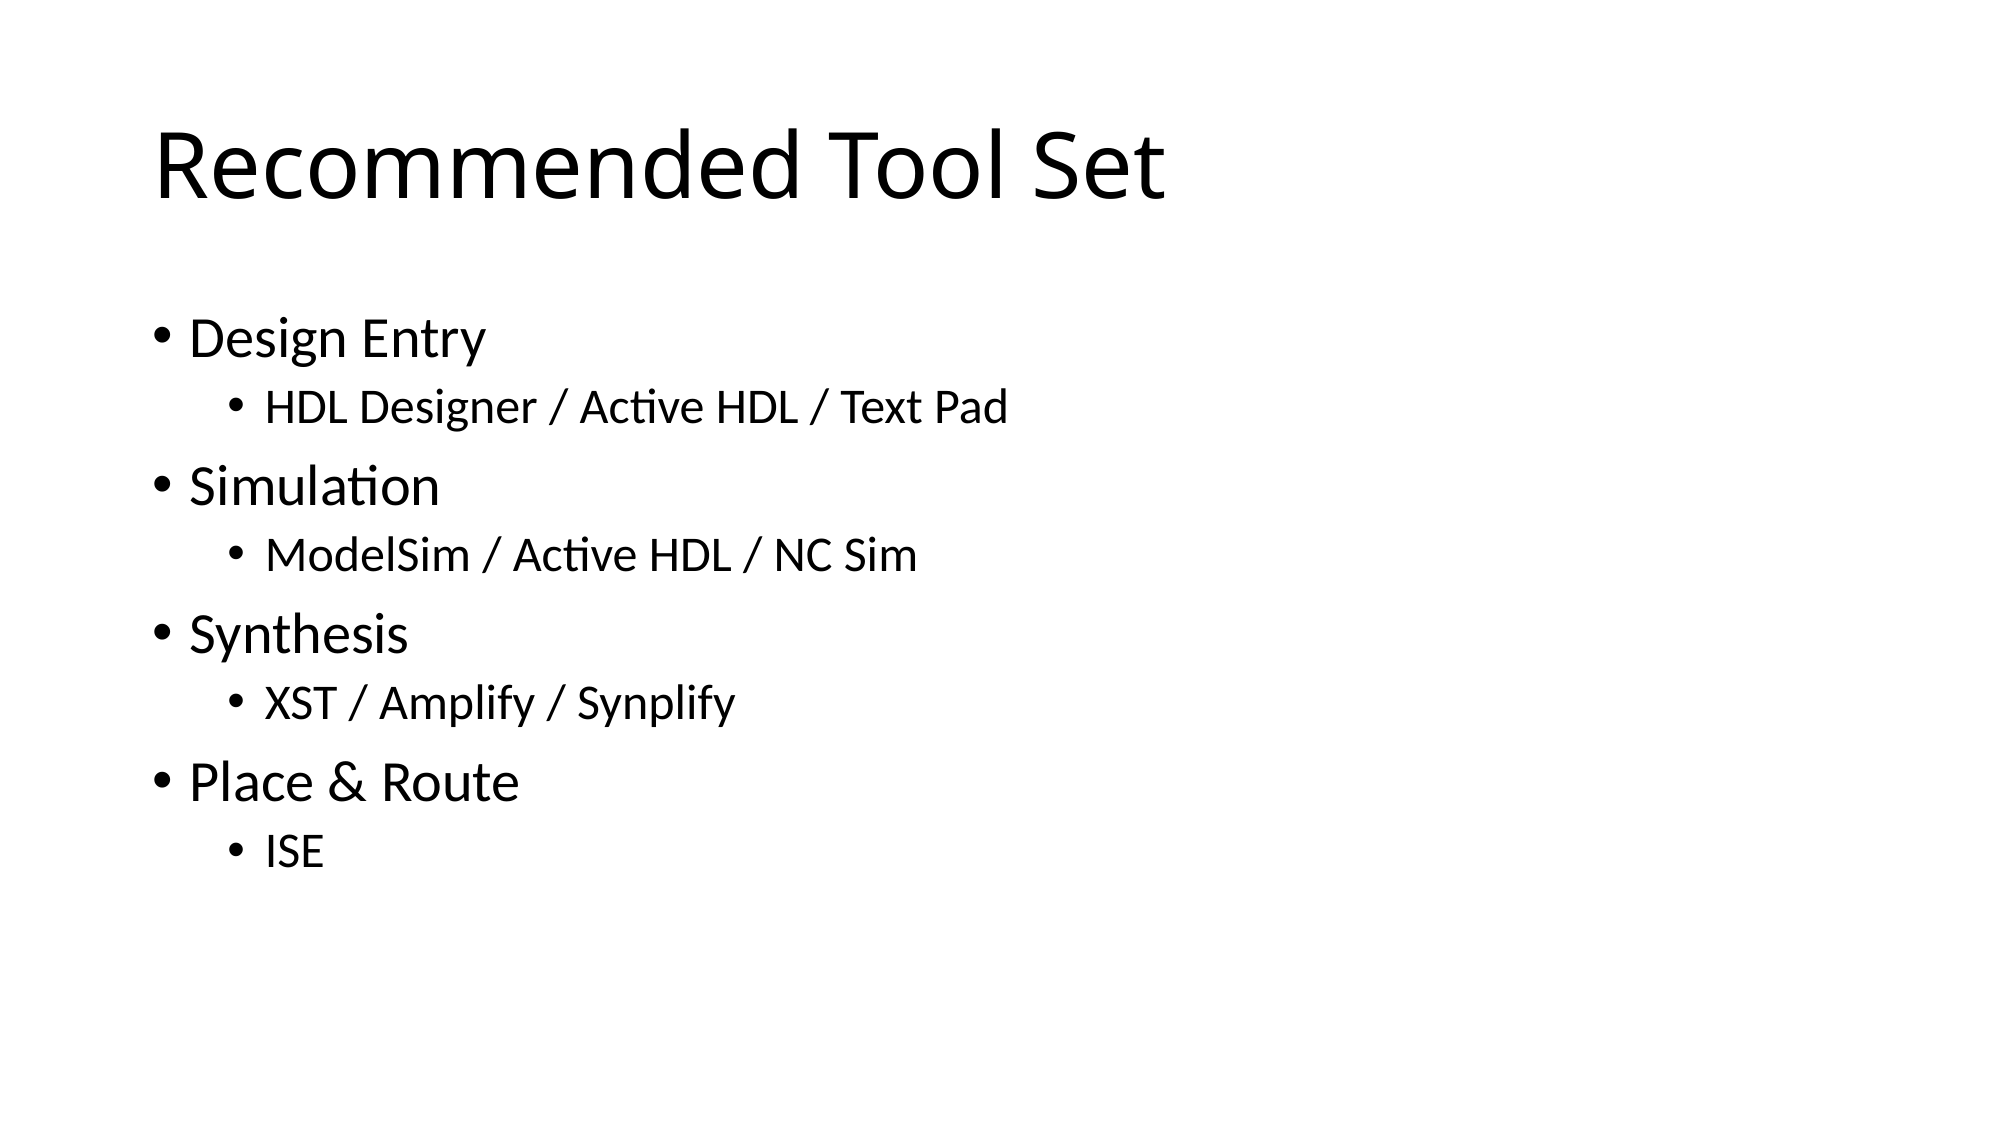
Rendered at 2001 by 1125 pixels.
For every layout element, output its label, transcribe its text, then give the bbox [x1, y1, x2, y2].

list Design Entry HDL Designer / Active HDL / Text Pad Simulation ModelSim / Active HDL / NC Sim Synthesis XST / Amplify / Synplify Place & Route ISE [137, 299, 1863, 1014]
title Recommended Tool Set [137, 59, 1863, 278]
